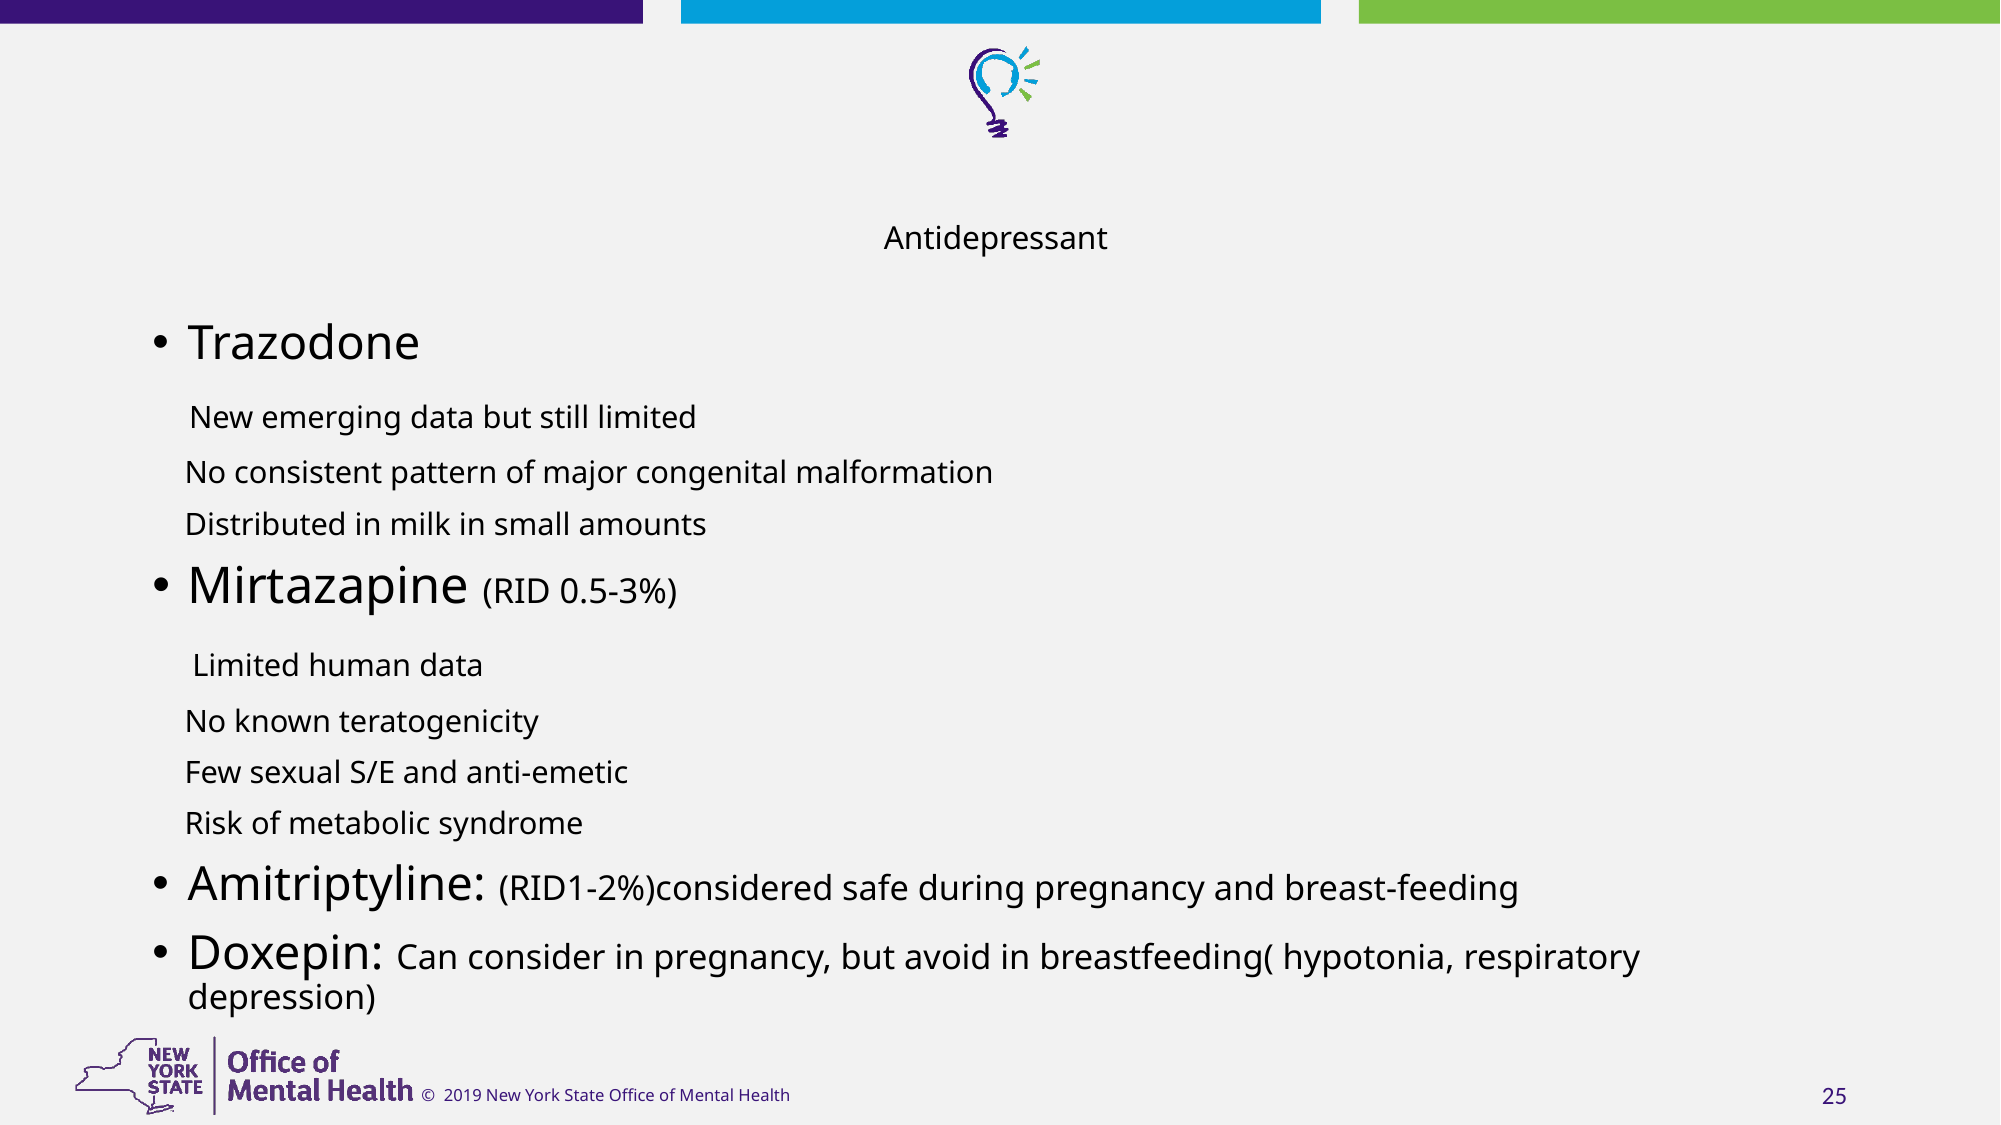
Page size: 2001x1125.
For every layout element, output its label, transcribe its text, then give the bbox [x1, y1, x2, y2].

picture [71, 1032, 417, 1119]
picture [949, 26, 1051, 157]
title Antidepressant [137, 183, 1863, 300]
list Trazodone New emerging data but still limited No consistent pattern of major congenital malformation Distributed in milk in small amounts Mirtazapine (RID 0.5-3%) Limited human data No known teratogenicity Few sexual S/E and anti-emetic Risk of metabolic syndrome Amitriptyline: (RID1-2%)considered safe during pregnancy and breast-feeding Doxepin: Can consider in pregnancy, but avoid in breastfeeding( hypotonia, respiratory depression) [137, 311, 1863, 1026]
